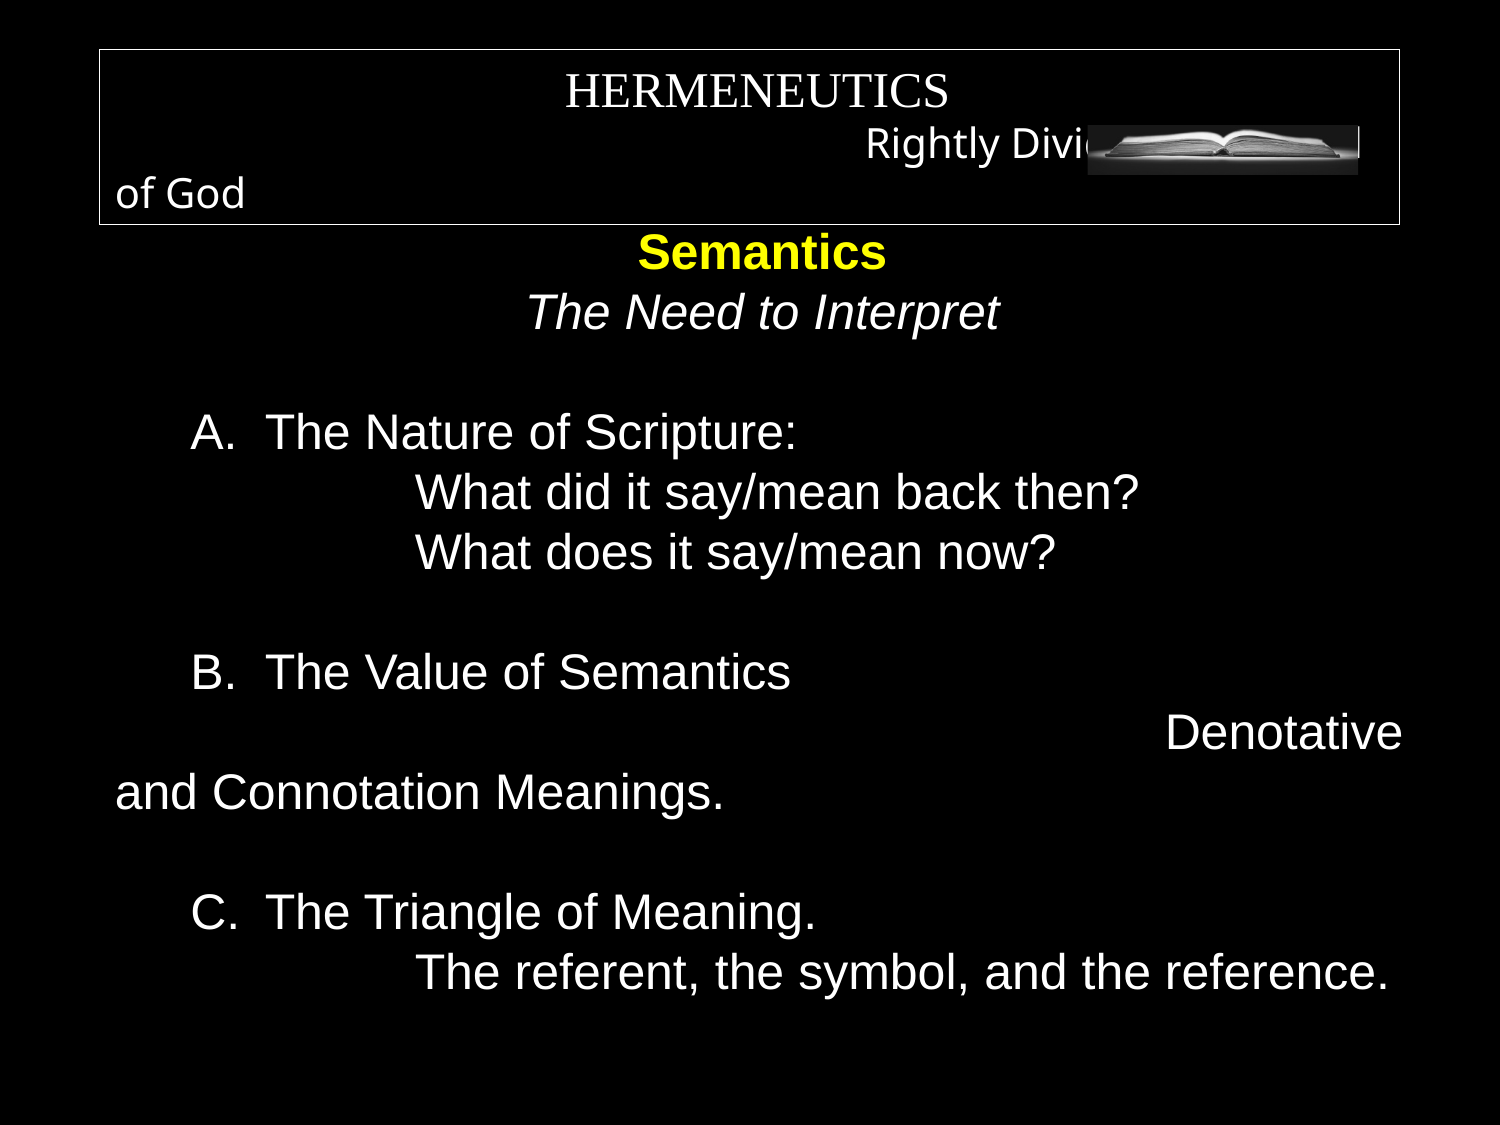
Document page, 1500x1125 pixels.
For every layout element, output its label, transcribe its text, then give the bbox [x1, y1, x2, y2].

text_box Semantics The Need to Interpret A. The Nature of Scripture: What did it say/mean back then? What does it say/mean now? B. The Value of Semantics Denotative and Connotation Meanings. C. The Triangle of Meaning. The referent, the symbol, and the reference. [99, 212, 1425, 1008]
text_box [99, 49, 1401, 177]
